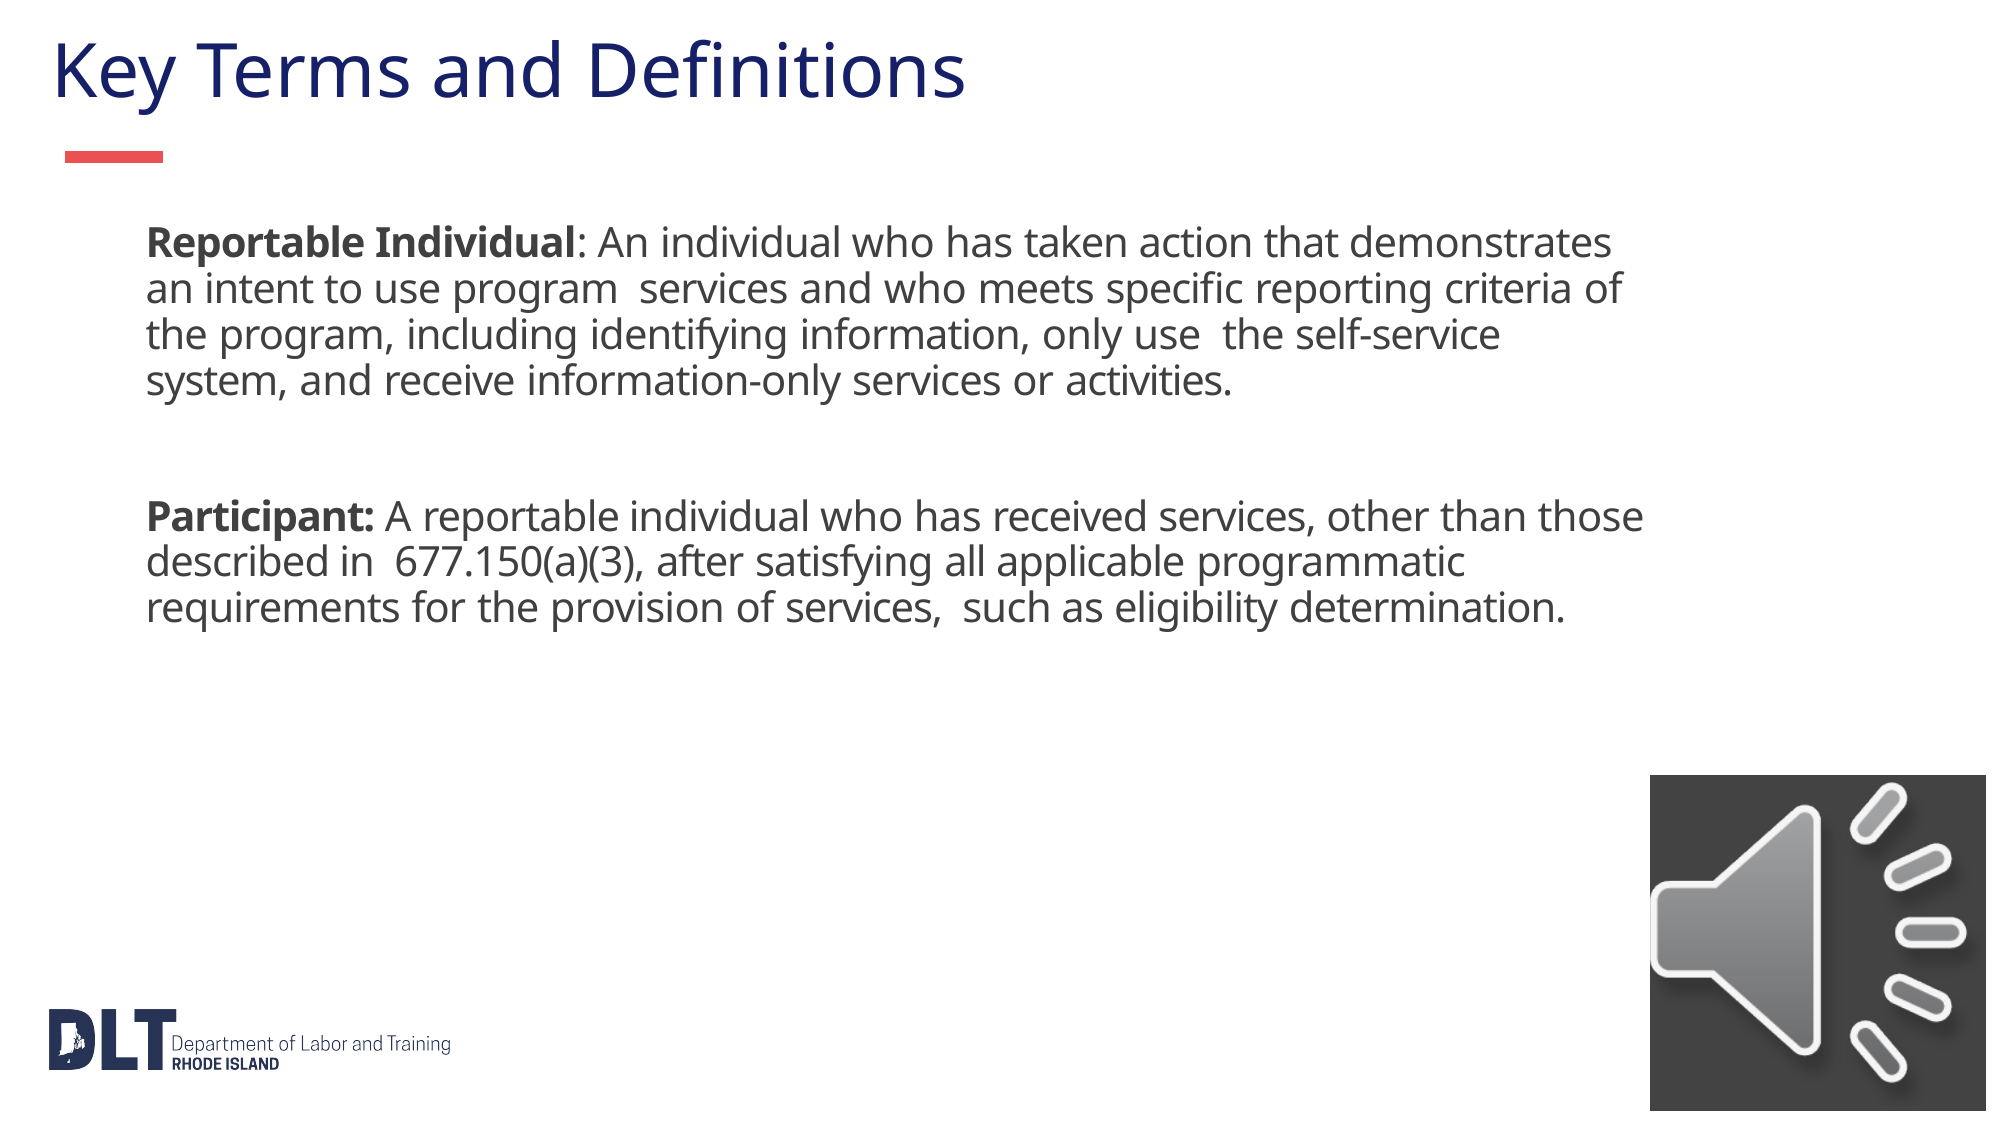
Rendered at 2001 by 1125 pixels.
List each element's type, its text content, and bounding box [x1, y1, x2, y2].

text_box Reportable Individual: An individual who has taken action that demonstrates an intent to use program services and who meets specific reporting criteria of the program, including identifying information, only use the self‐service system, and receive information‐only services or activities. [143, 216, 1655, 405]
text_box Participant: A reportable individual who has received services, other than those described in 677.150(a)(3), after satisfying all applicable programmatic requirements for the provision of services, such as eligibility determination. [143, 489, 1697, 633]
picture [1648, 773, 1987, 1112]
picture [49, 1009, 450, 1070]
title Key Terms and Definitions [51, 33, 1982, 149]
